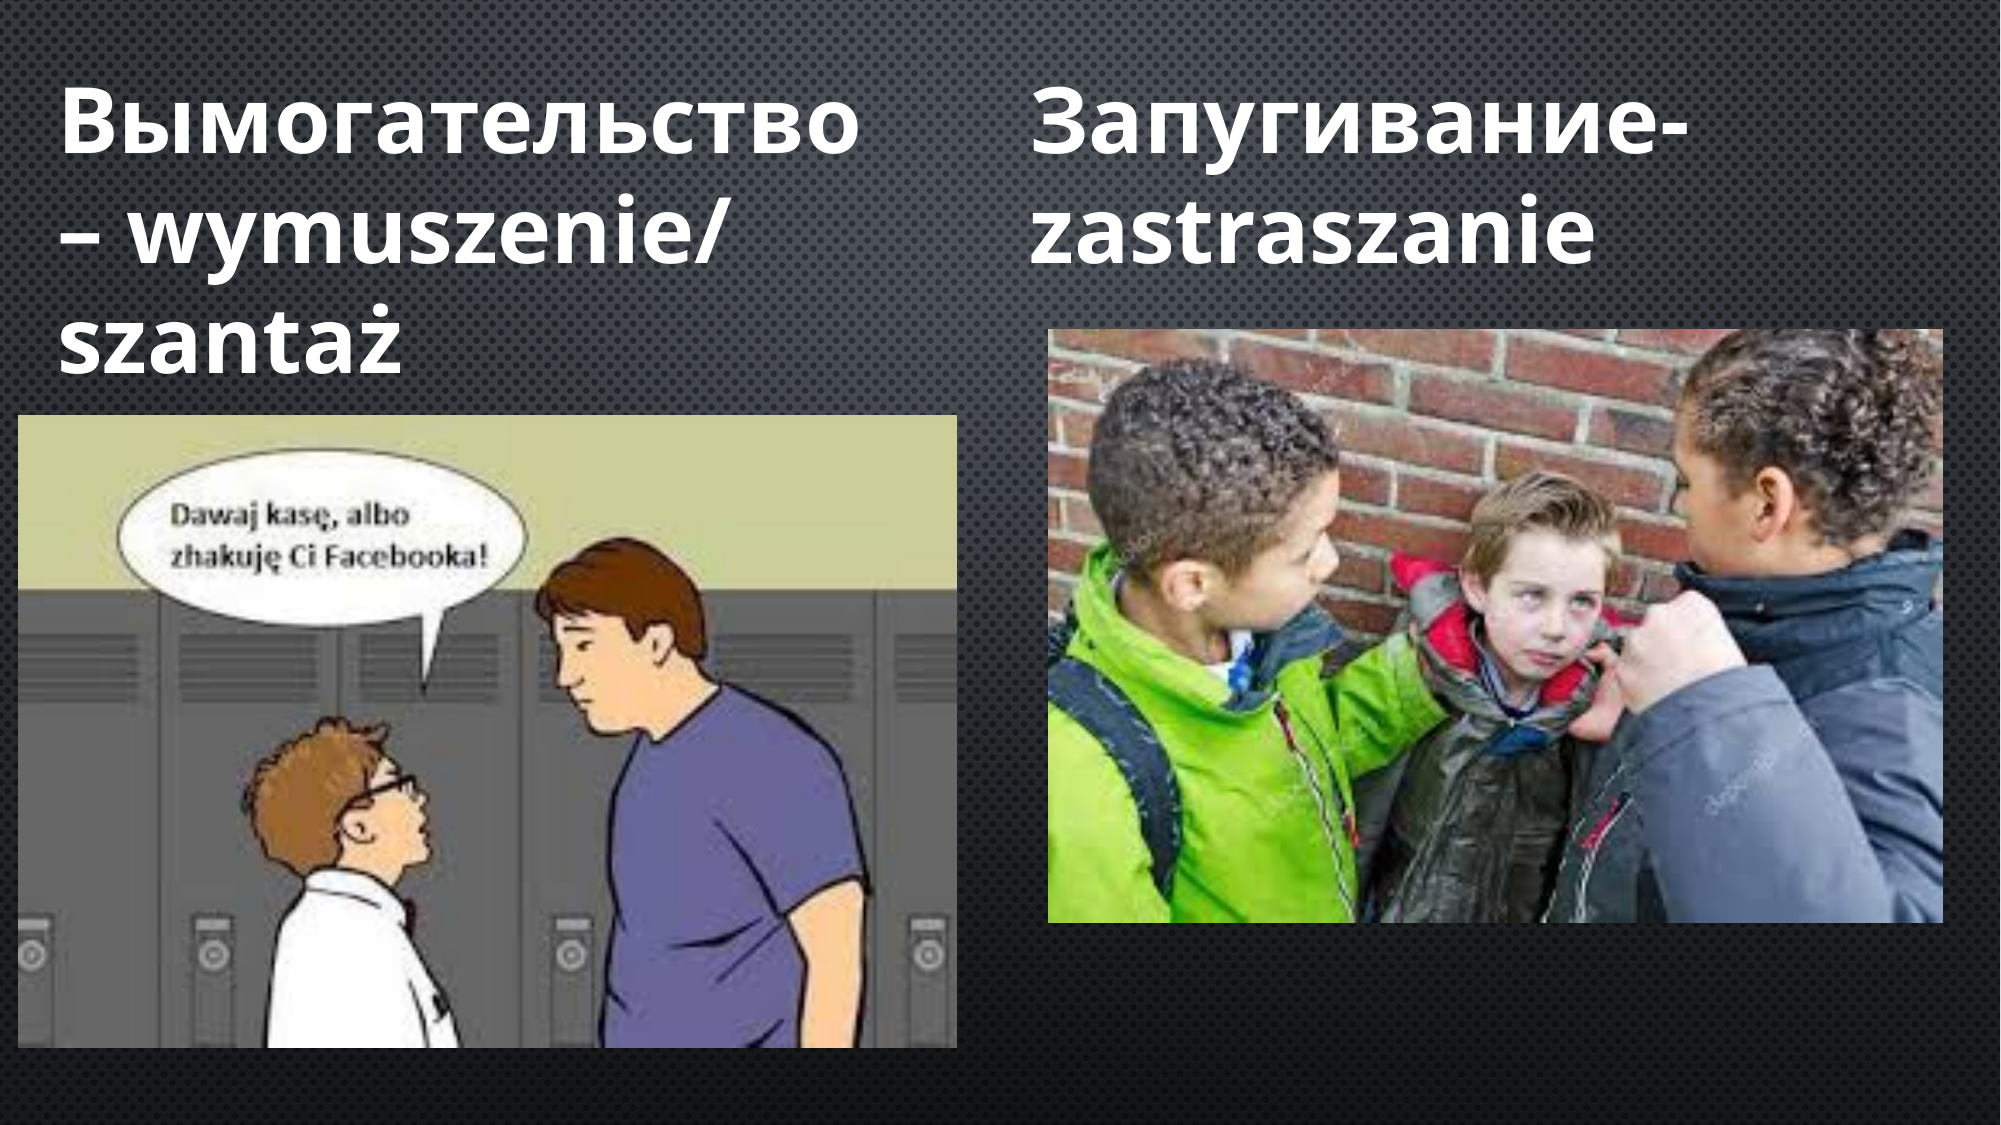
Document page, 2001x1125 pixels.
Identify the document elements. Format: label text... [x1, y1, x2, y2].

picture [18, 414, 957, 1048]
text_box Запугивание-zastraszanie [1014, 54, 2000, 289]
text_box Вымогательство – wymuszenie/ szantaż [42, 54, 933, 414]
picture [1048, 329, 1943, 923]
